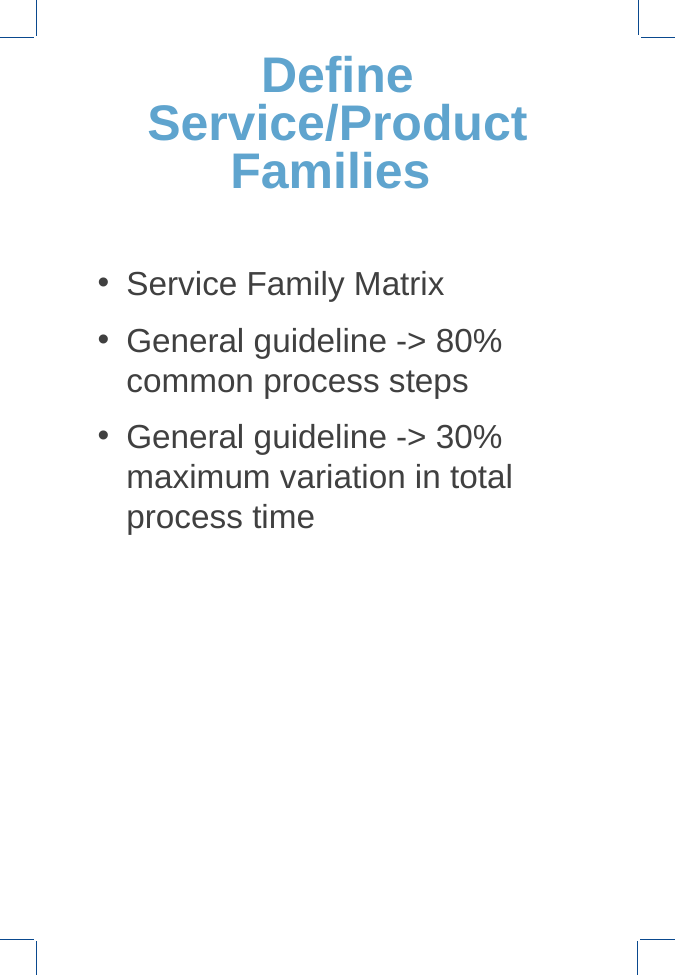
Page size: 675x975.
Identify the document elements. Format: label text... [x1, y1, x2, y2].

title Define Service/Product Families [75, 52, 600, 198]
list Service Family Matrix General guideline -> 80% common process steps General guideline -> 30% maximum variation in total process time [97, 262, 578, 909]
